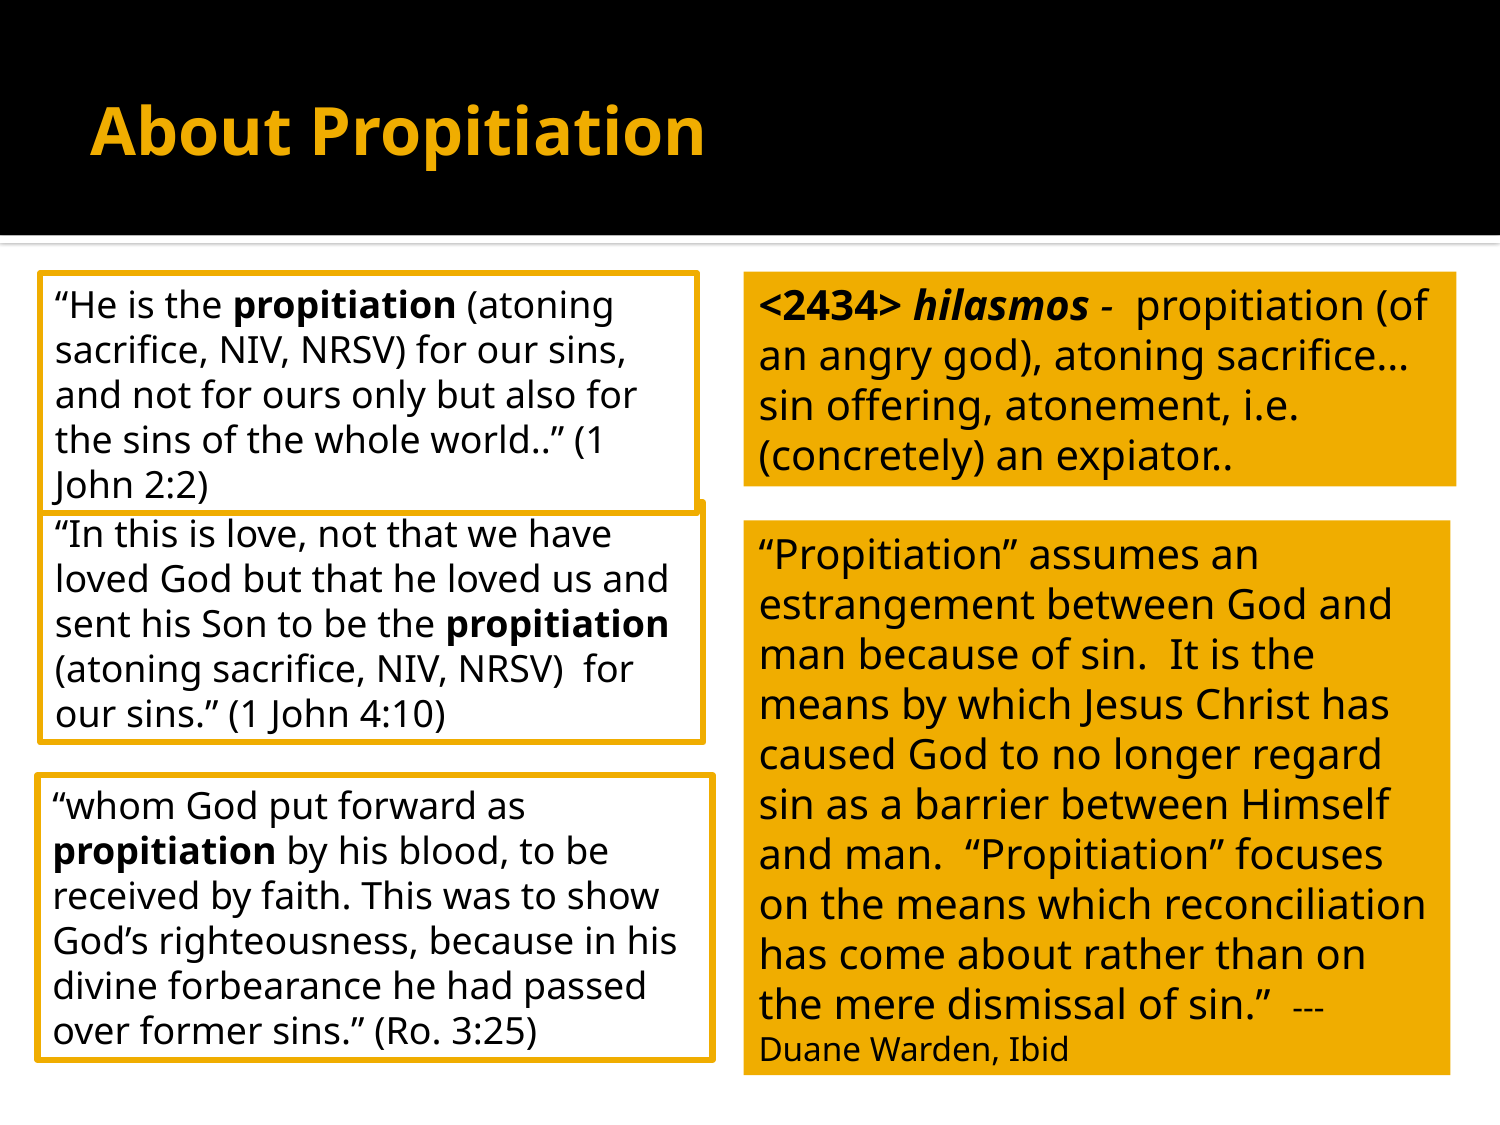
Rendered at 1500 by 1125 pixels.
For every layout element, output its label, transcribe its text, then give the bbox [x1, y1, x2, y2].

text_box “He is the propitiation (atoning sacrifice, NIV, NRSV) for our sins, and not for ours only but also for the sins of the whole world..” (1 John 2:2) [40, 273, 697, 514]
text_box “whom God put forward as propitiation by his blood, to be received by faith. This was to show God’s righteousness, because in his divine forbearance he had passed over former sins.” (Ro. 3:25) [37, 775, 713, 1060]
text_box “Propitiation” assumes an estrangement between God and man because of sin. It is the means by which Jesus Christ has caused God to no longer regard sin as a barrier between Himself and man. “Propitiation” focuses on the means which reconciliation has come about rather than on the mere dismissal of sin.” --- Duane Warden, Ibid [743, 520, 1451, 1076]
text_box <2434> hilasmos - propitiation (of an angry god), atoning sacrifice…sin offering, atonement, i.e. (concretely) an expiator.. [743, 271, 1457, 487]
title About Propitiation [75, 25, 1425, 231]
text_box “In this is love, not that we have loved God but that he loved us and sent his Son to be the propitiation (atoning sacrifice, NIV, NRSV) for our sins.” (1 John 4:10) [40, 502, 704, 743]
